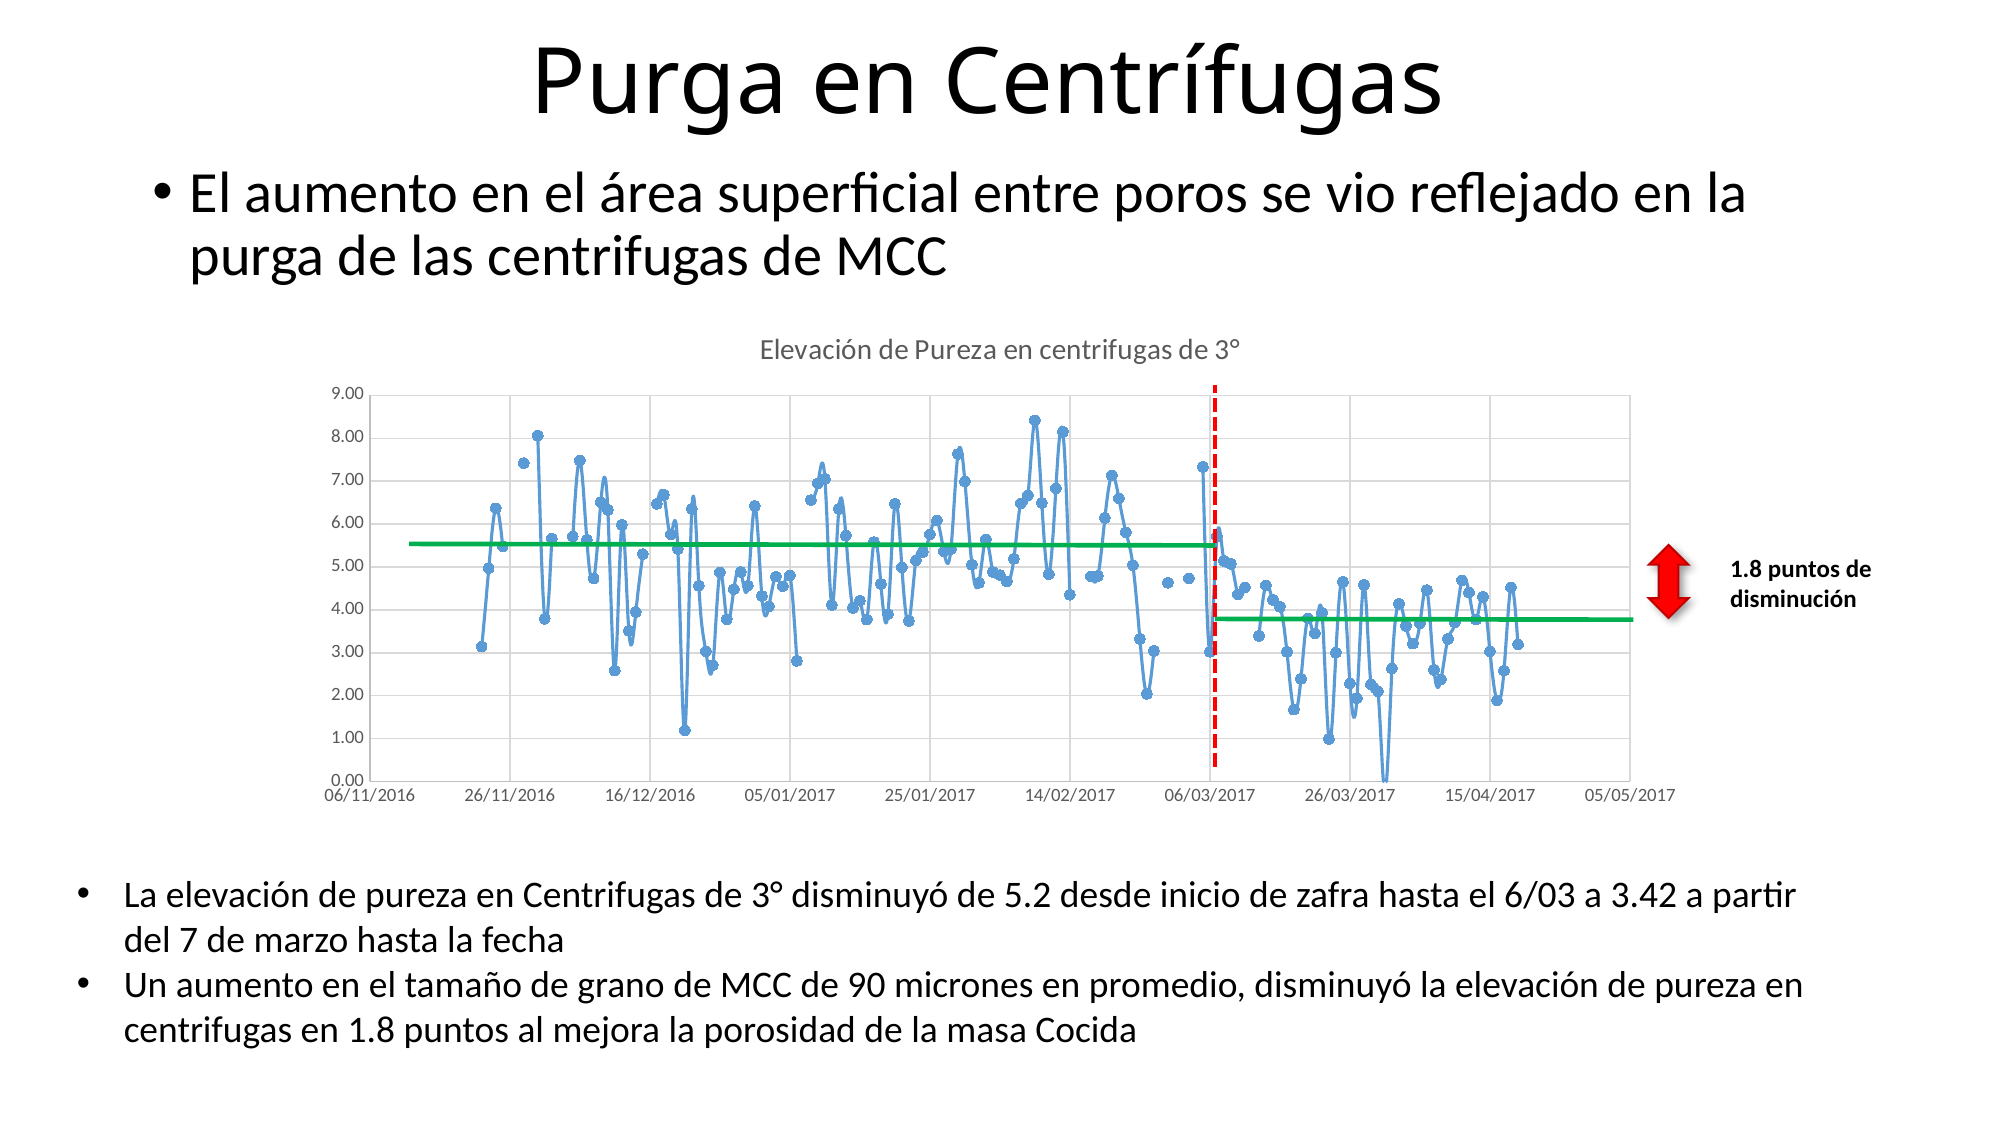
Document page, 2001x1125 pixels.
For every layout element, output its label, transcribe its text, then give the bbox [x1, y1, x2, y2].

text_box 1.8 puntos de disminución [1715, 545, 1934, 620]
list El aumento en el área superficial entre poros se vio reflejado en la purga de las centrifugas de MCC [137, 154, 1863, 311]
text_box La elevación de pureza en Centrifugas de 3° disminuyó de 5.2 desde inicio de zafra hasta el 6/03 a 3.42 a partir del 7 de marzo hasta la fecha Un aumento en el tamaño de grano de MCC de 90 micrones en promedio, disminuyó la elevación de pureza en centrifugas en 1.8 puntos al mejora la porosidad de la masa Cocida [62, 862, 1863, 1058]
chart [296, 310, 1704, 817]
title Purga en Centrífugas [137, 25, 1863, 143]
